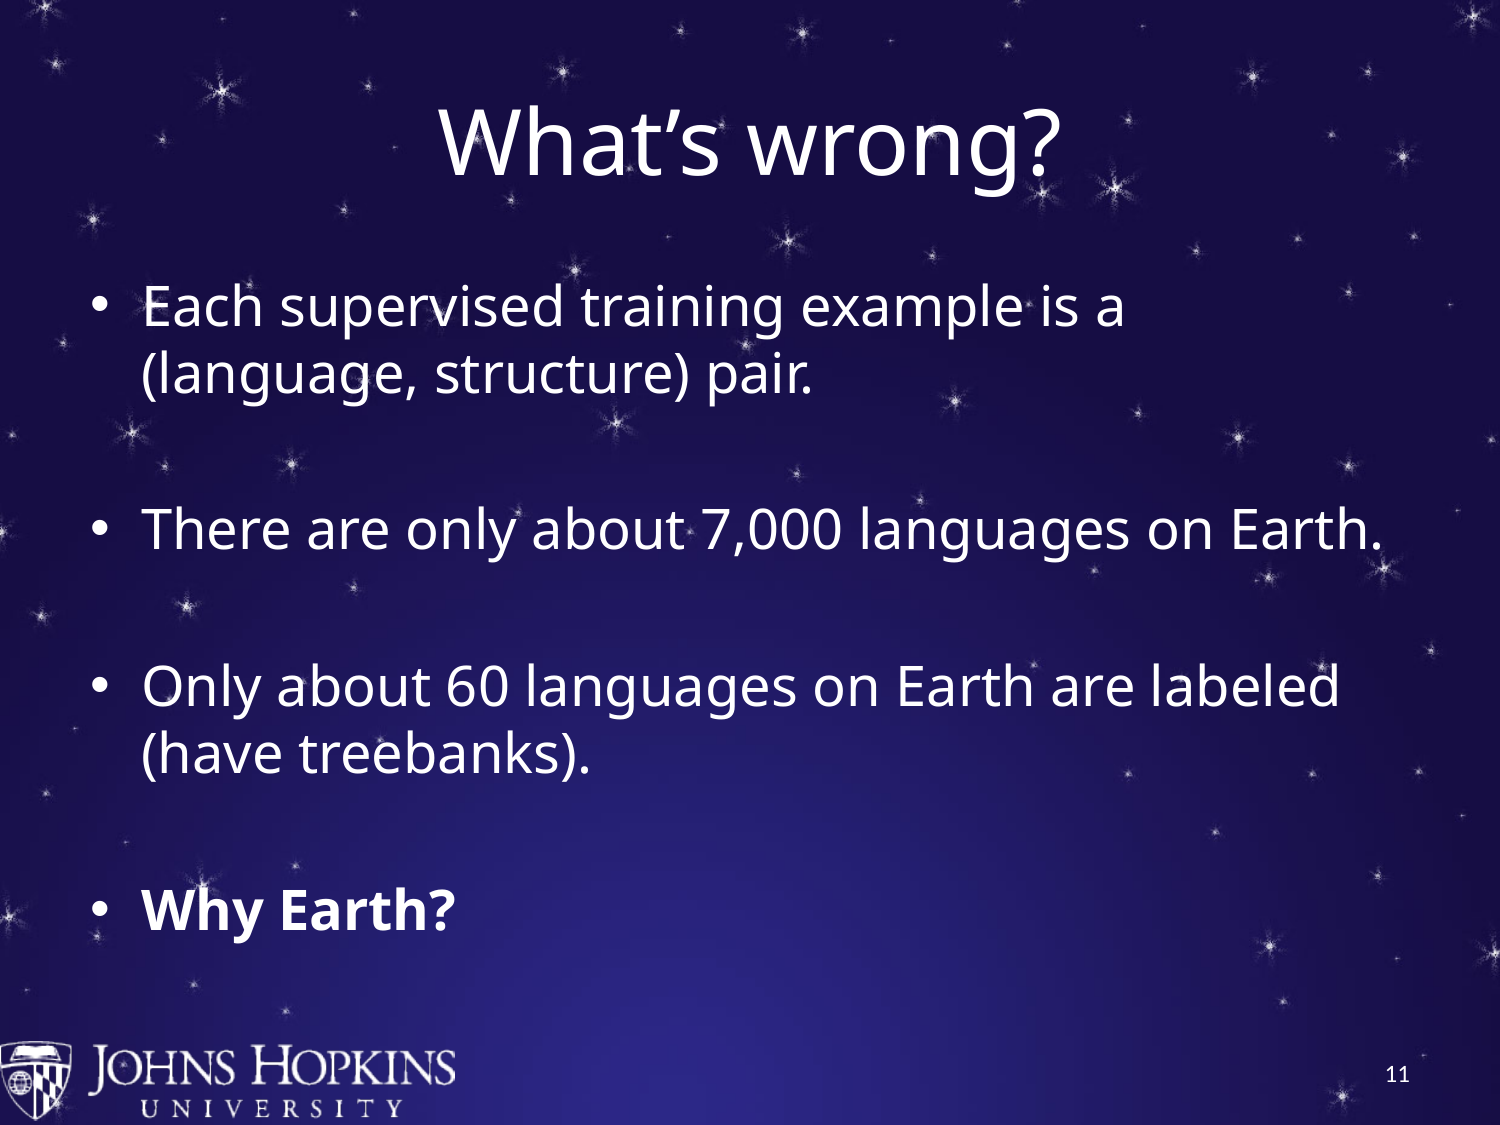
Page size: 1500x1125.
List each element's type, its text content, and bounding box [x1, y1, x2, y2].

slide_number 11 [1074, 1042, 1425, 1103]
picture [0, 0, 1500, 1125]
title What’s wrong? [75, 45, 1425, 233]
list Each supervised training example is a (language, structure) pair. There are only about 7,000 languages on Earth. Only about 60 languages on Earth are labeled (have treebanks). Why Earth? [75, 262, 1425, 1005]
